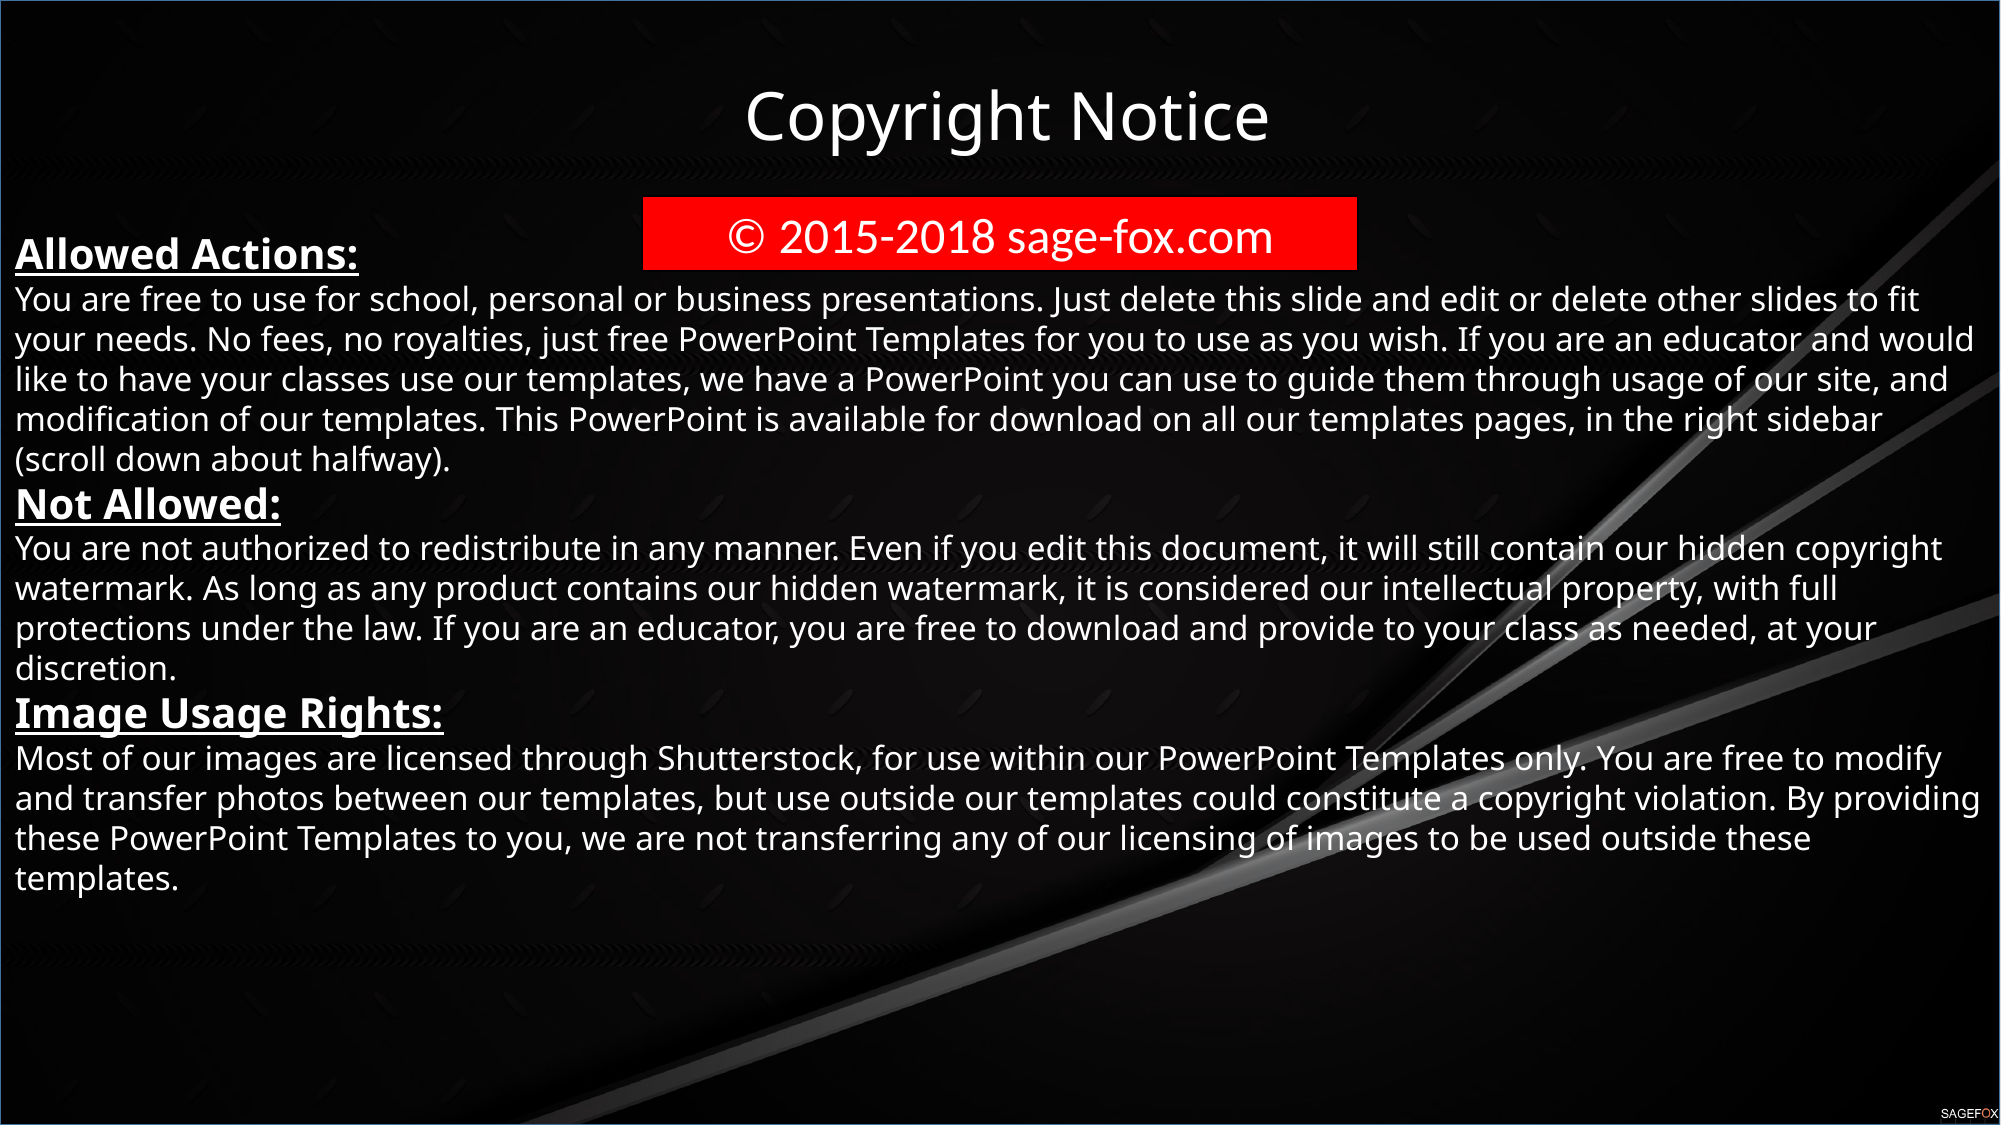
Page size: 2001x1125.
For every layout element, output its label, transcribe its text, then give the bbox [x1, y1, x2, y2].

text_box Allowed Actions: You are free to use for school, personal or business presentations. Just delete this slide and edit or delete other slides to fit your needs. No fees, no royalties, just free PowerPoint Templates for you to use as you wish. If you are an educator and would like to have your classes use our templates, we have a PowerPoint you can use to guide them through usage of our site, and modification of our templates. This PowerPoint is available for download on all our templates pages, in the right sidebar (scroll down about halfway). Not Allowed: You are not authorized to redistribute in any manner. Even if you edit this document, it will still contain our hidden copyright watermark. As long as any product contains our hidden watermark, it is considered our intellectual property, with full protections under the law. If you are an educator, you are free to download and provide to your class as needed, at your discretion. Image Usage Rights: Most of our images are licensed through Shutterstock, for use within our PowerPoint Templates only. You are free to modify and transfer photos between our templates, but use outside our templates could constitute a copyright violation. By providing these PowerPoint Templates to you, we are not transferring any of our licensing of images to be used outside these templates. [0, 0, 2000, 1125]
title Copyright Notice [493, 60, 1524, 178]
text_box © 2015-2018 sage-fox.com [641, 196, 1358, 272]
